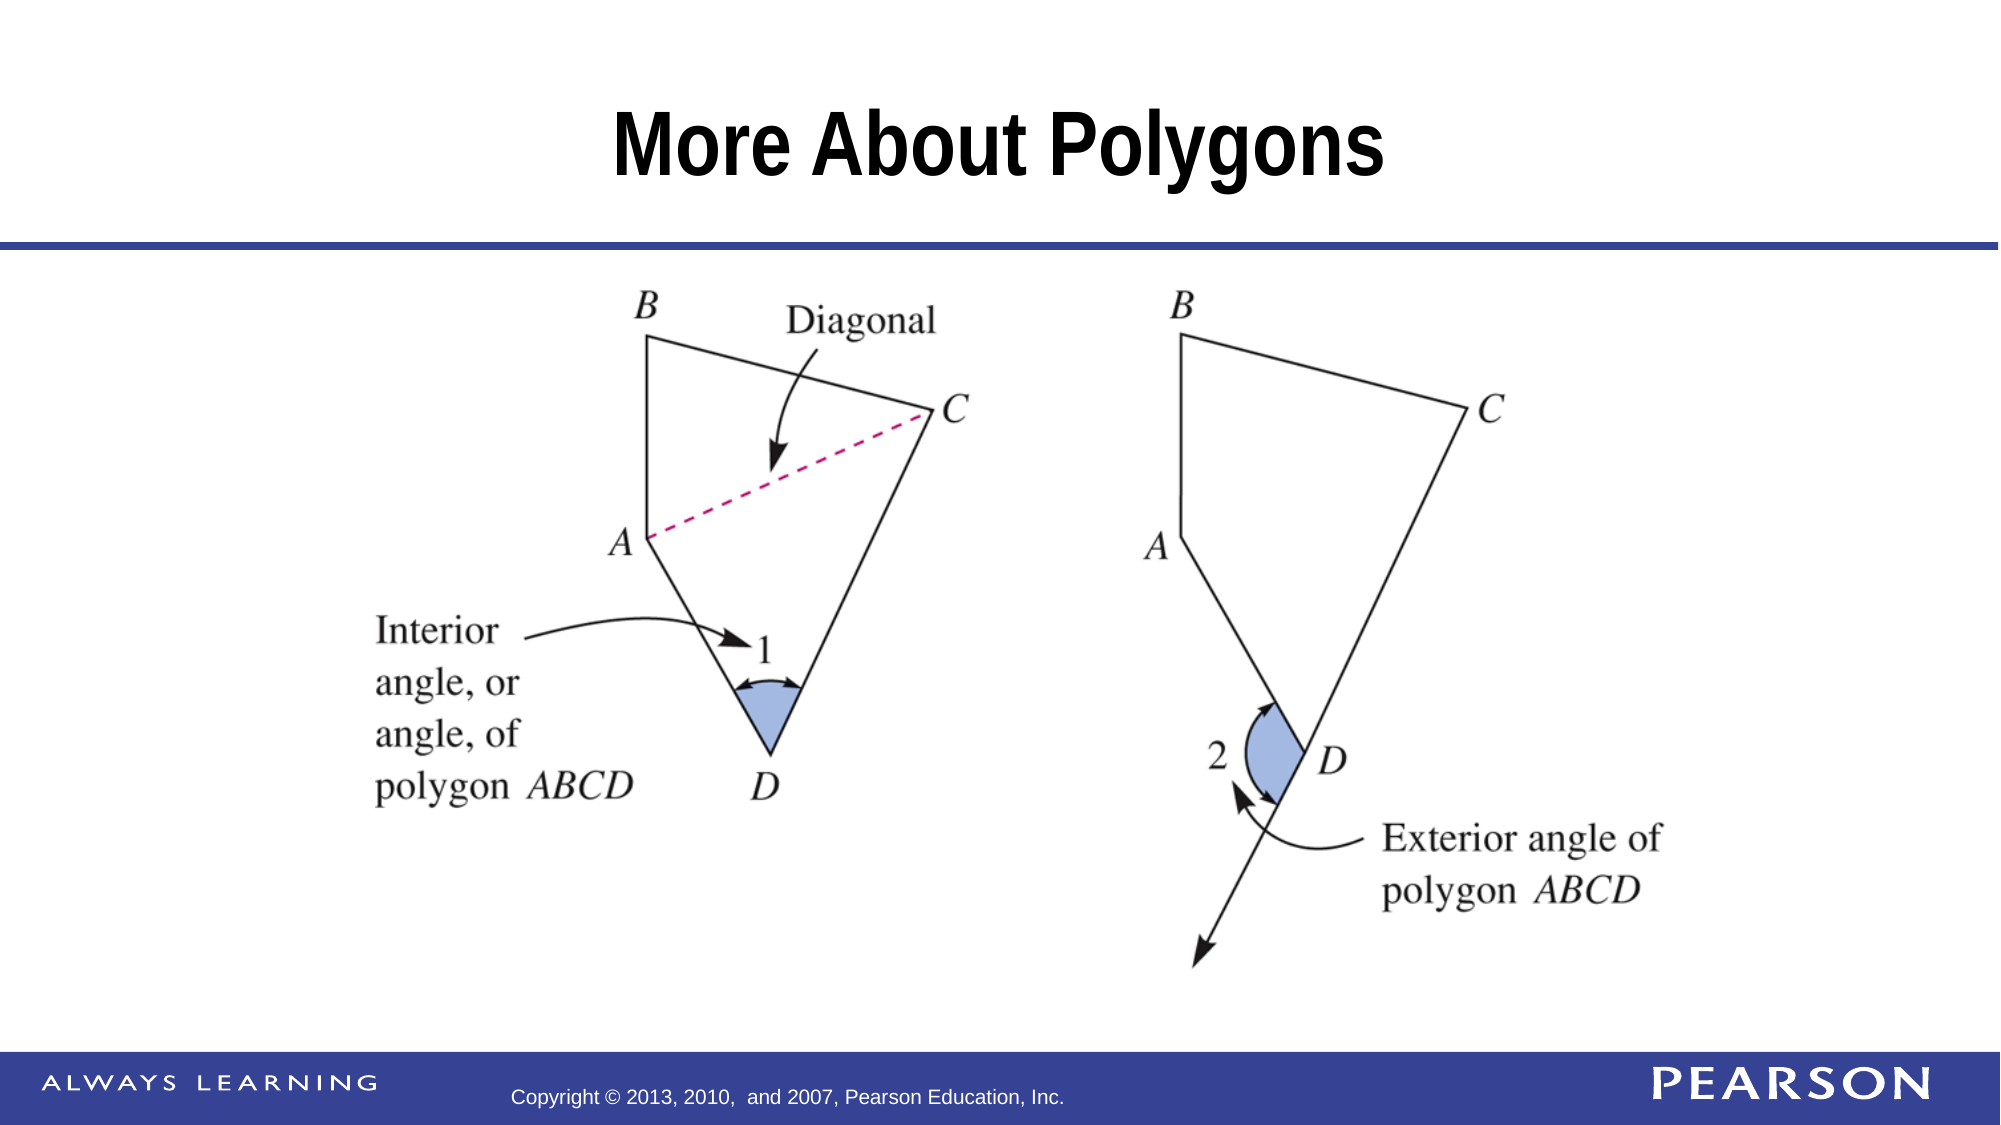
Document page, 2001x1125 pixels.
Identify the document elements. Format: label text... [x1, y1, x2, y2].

footer Copyright © 2013, 2010, and 2007, Pearson Education, Inc. [495, 1075, 1482, 1125]
title More About Polygons [99, 45, 1900, 233]
picture [374, 283, 1665, 969]
